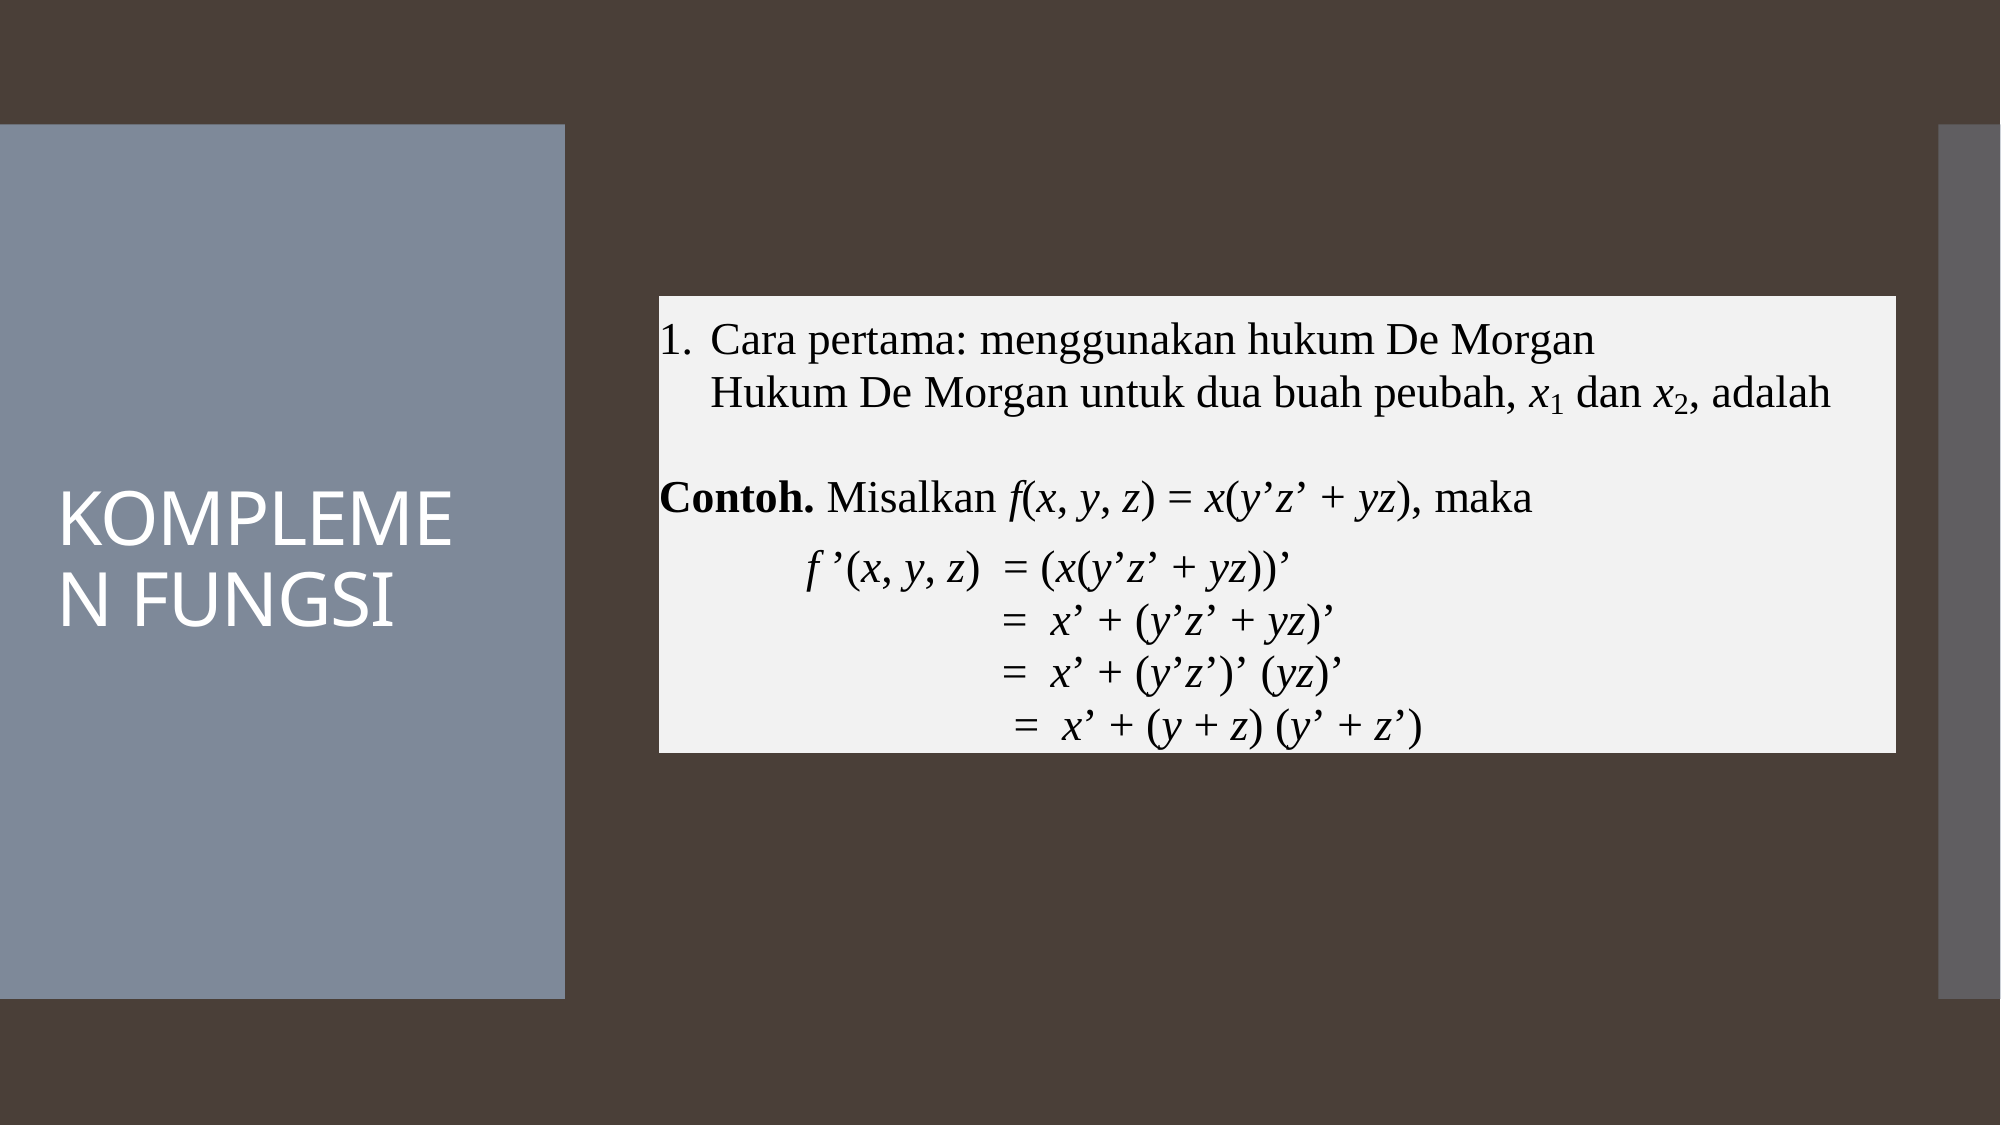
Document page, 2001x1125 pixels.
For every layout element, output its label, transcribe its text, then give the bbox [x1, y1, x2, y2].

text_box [658, 296, 1897, 753]
title KOMPLEMEN FUNGSI [41, 184, 525, 940]
